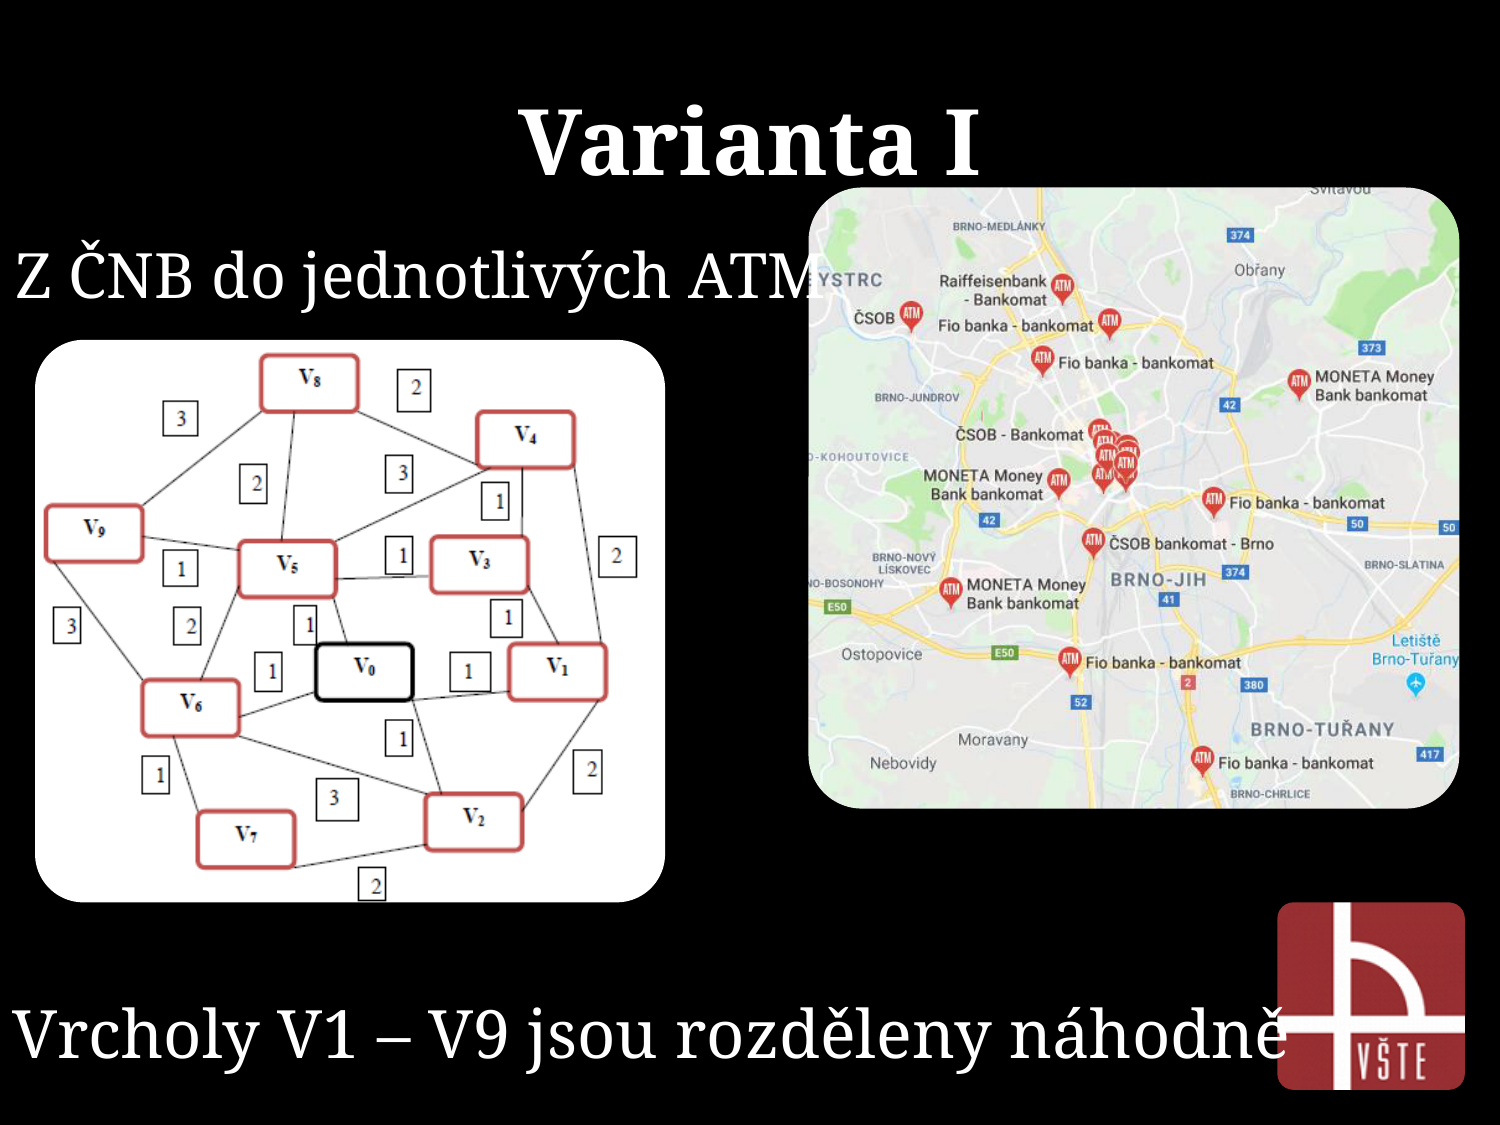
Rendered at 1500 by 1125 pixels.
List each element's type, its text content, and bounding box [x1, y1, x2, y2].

title Varianta I [75, 45, 1425, 228]
picture [34, 339, 666, 903]
picture [1277, 902, 1466, 1091]
picture [808, 187, 1460, 809]
text_box Z ČNB do jednotlivých ATM [0, 228, 803, 319]
text_box Vrcholy V1 – V9 jsou rozděleny náhodně [0, 984, 1272, 1079]
list [75, 319, 1425, 984]
